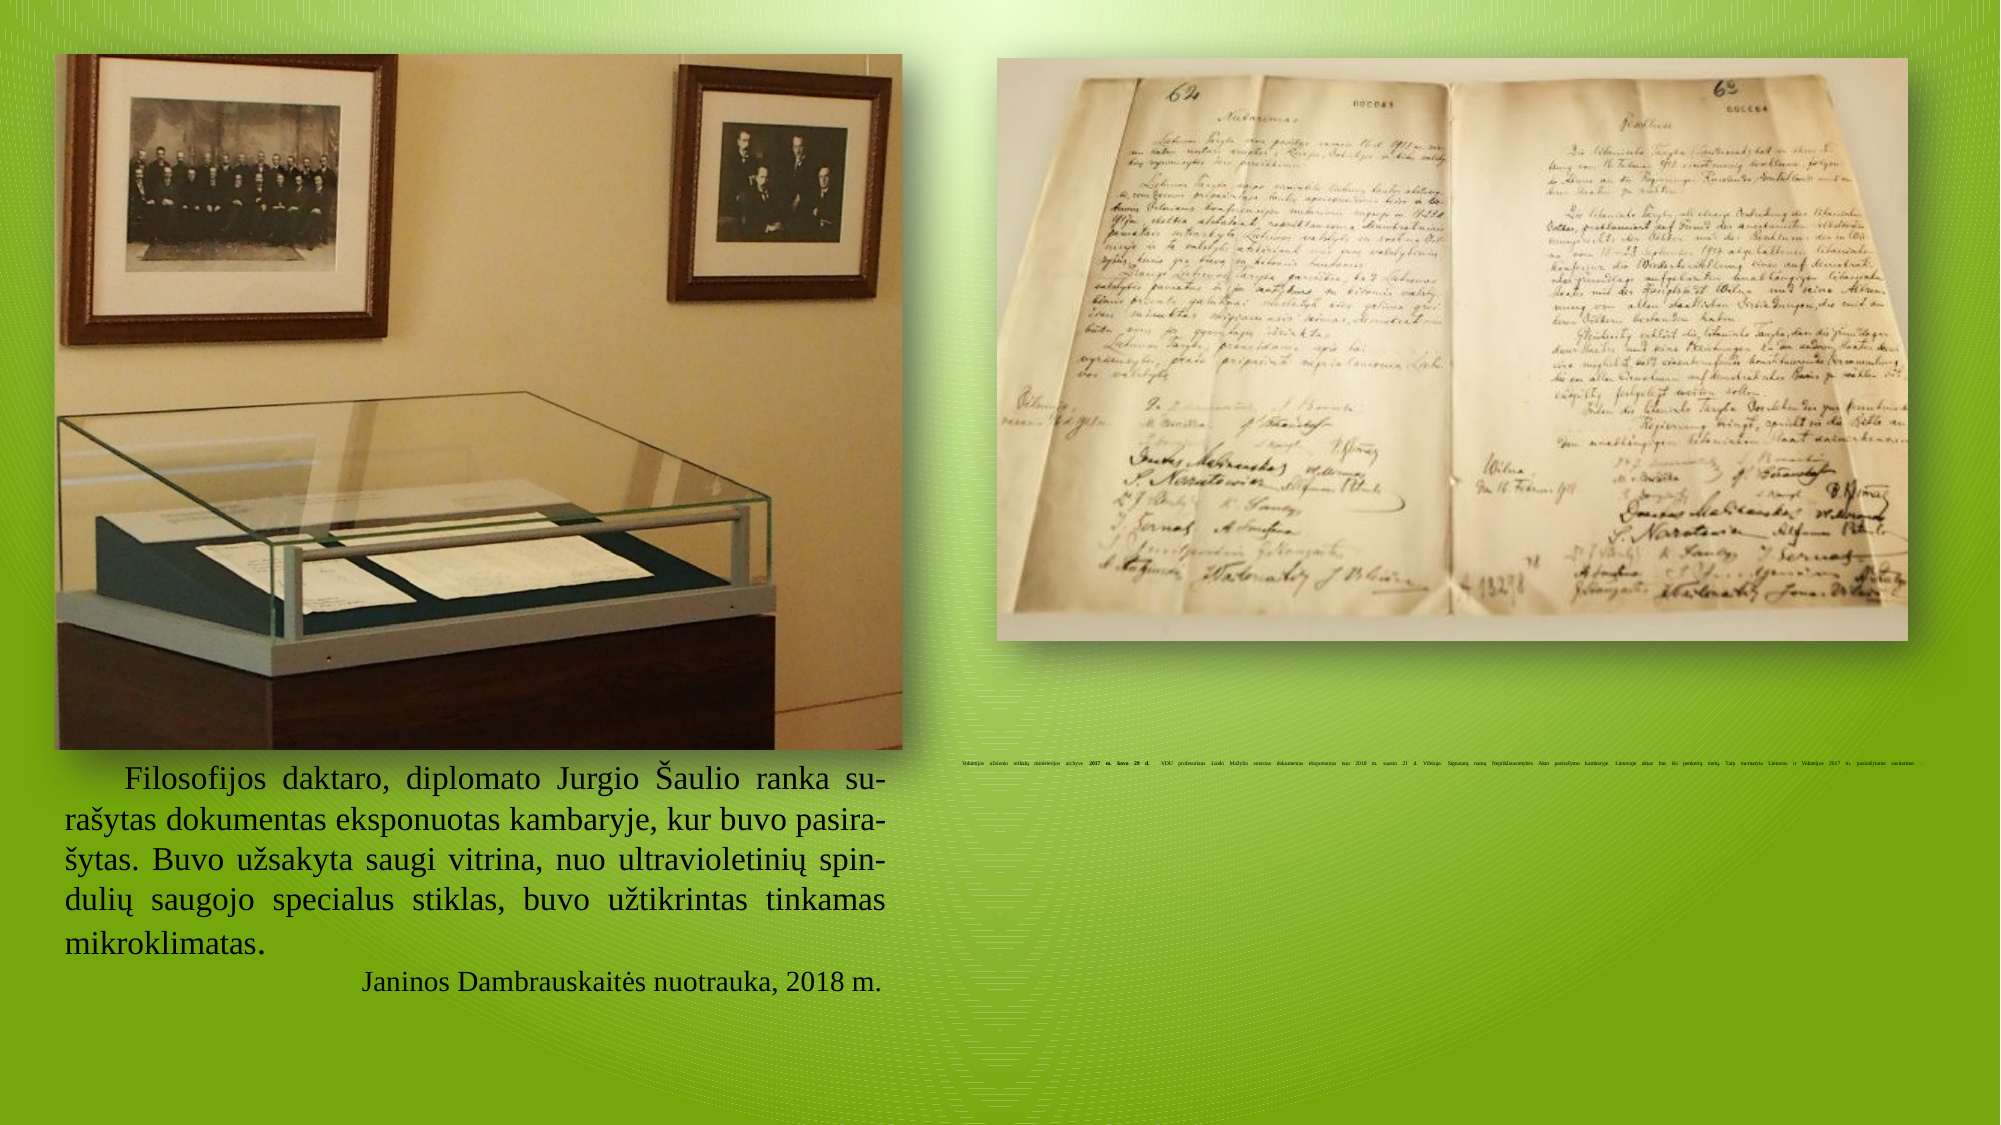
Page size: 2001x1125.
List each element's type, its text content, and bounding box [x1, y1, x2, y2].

title Vokietijos užsienio reikalų ministerijos archyve 2017 m. kovo 29 d. VDU profesoriaus Liudo Mažylio surastas dokumentas eksponuotas nuo 2018 m. sausio 21 d. Vilniuje, Signatarų namų Nepriklausomybės Akto pasirašymo kambaryje. Lietuvoje aktas bus iki penkerių metų. Taip nu-matyta Lietuvos ir Vokietijos 2017 m. pasirašytame susitarime. . . [938, 640, 1941, 889]
picture [54, 54, 903, 751]
picture [997, 58, 1908, 641]
text_box Filosofijos daktaro, diplomato Jurgio Šaulio ranka su-rašytas dokumentas eksponuotas kambaryje, kur buvo pasira-šytas. Buvo užsakyta saugi vitrina, nuo ultravioletinių spin-dulių saugojo specialus stiklas, buvo užtikrintas tinkamas mikroklimatas. Janinos Dambrauskaitės nuotrauka, 2018 m. [49, 753, 903, 1005]
